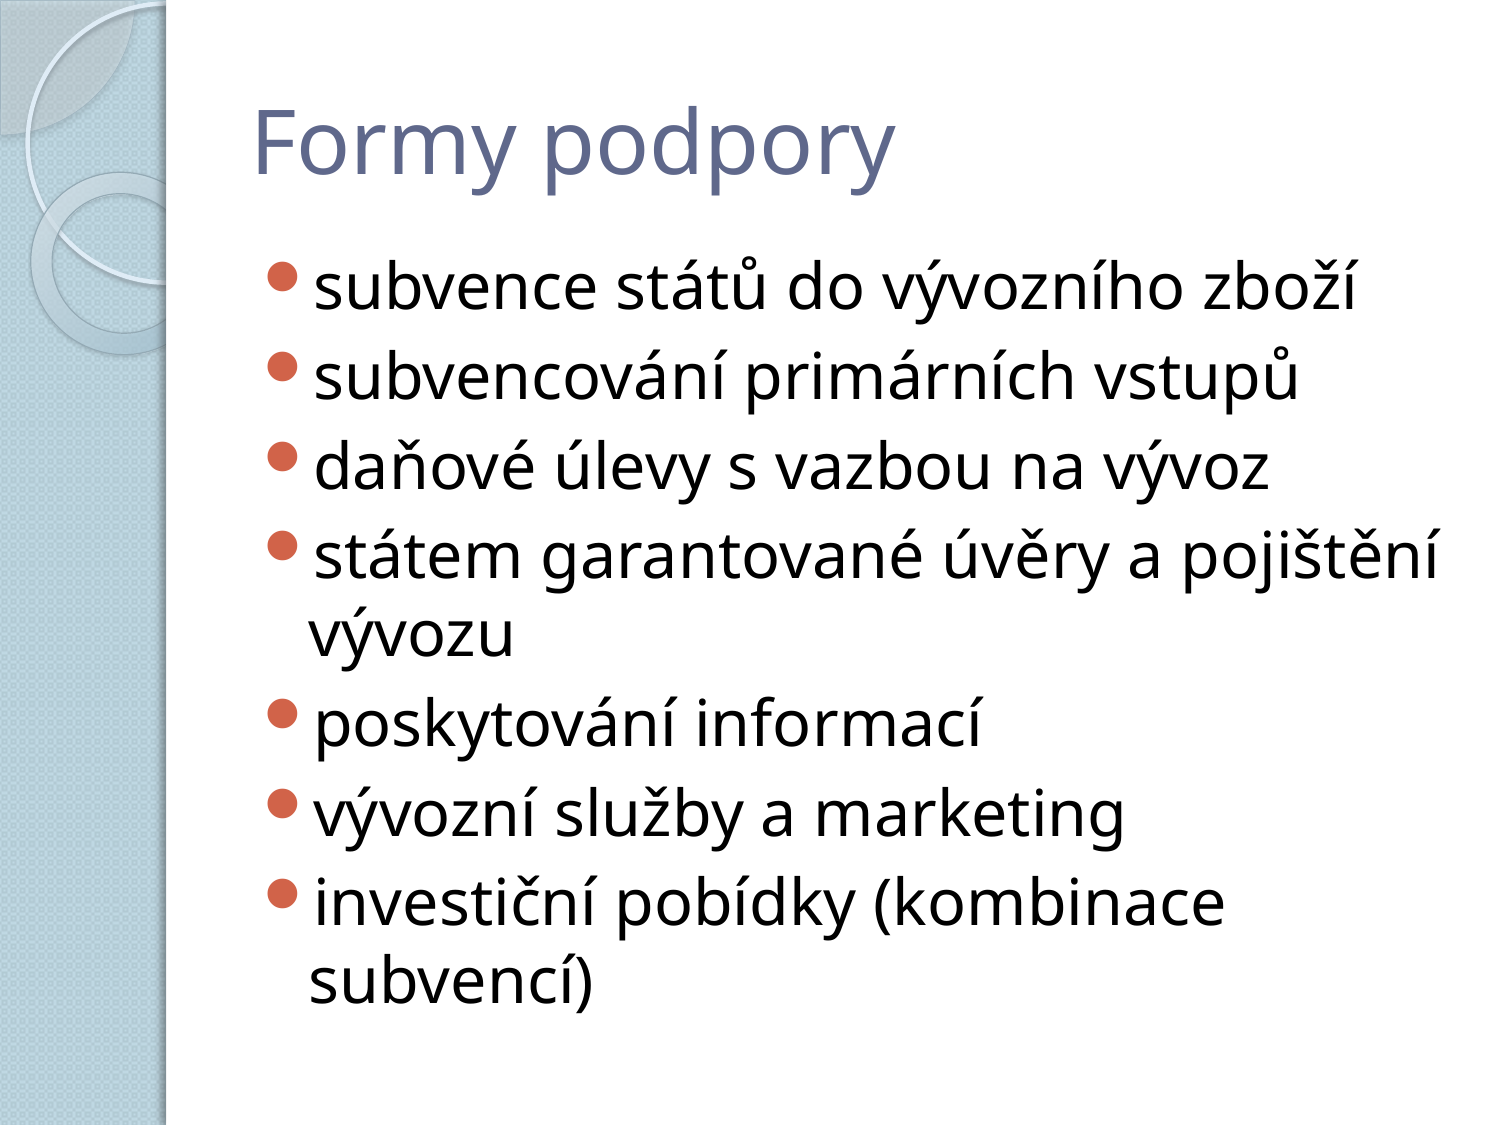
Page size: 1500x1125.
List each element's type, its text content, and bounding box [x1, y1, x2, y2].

title Formy podpory [235, 45, 1466, 233]
list subvence států do vývozního zboží subvencování primárních vstupů daňové úlevy s vazbou na vývoz státem garantované úvěry a pojištění vývozu poskytování informací vývozní služby a marketing investiční pobídky (kombinace subvencí) [235, 237, 1466, 1025]
